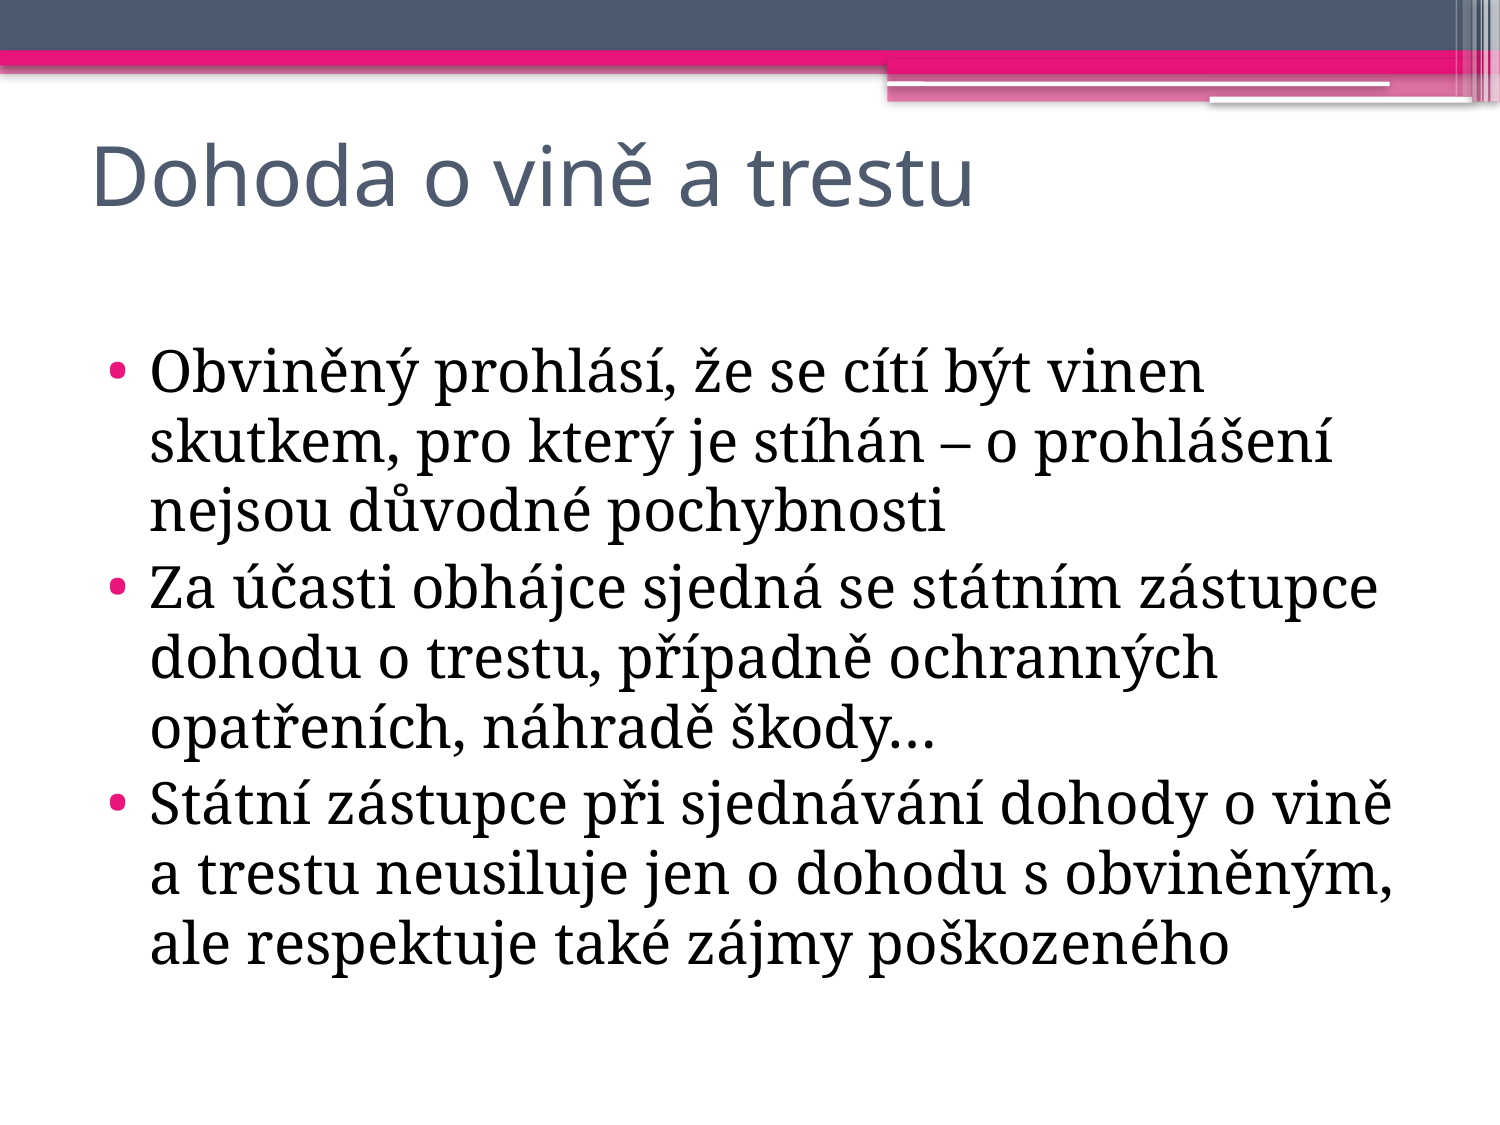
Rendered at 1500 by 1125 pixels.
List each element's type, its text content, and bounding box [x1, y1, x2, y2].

title Dohoda o vině a trestu [75, 90, 1425, 256]
list Obviněný prohlásí, že se cítí být vinen skutkem, pro který je stíhán – o prohlášení nejsou důvodné pochybnosti Za účasti obhájce sjedná se státním zástupce dohodu o trestu, případně ochranných opatřeních, náhradě škody… Státní zástupce při sjednávání dohody o vině a trestu neusiluje jen o dohodu s obviněným, ale respektuje také zájmy poškozeného [75, 326, 1425, 1079]
